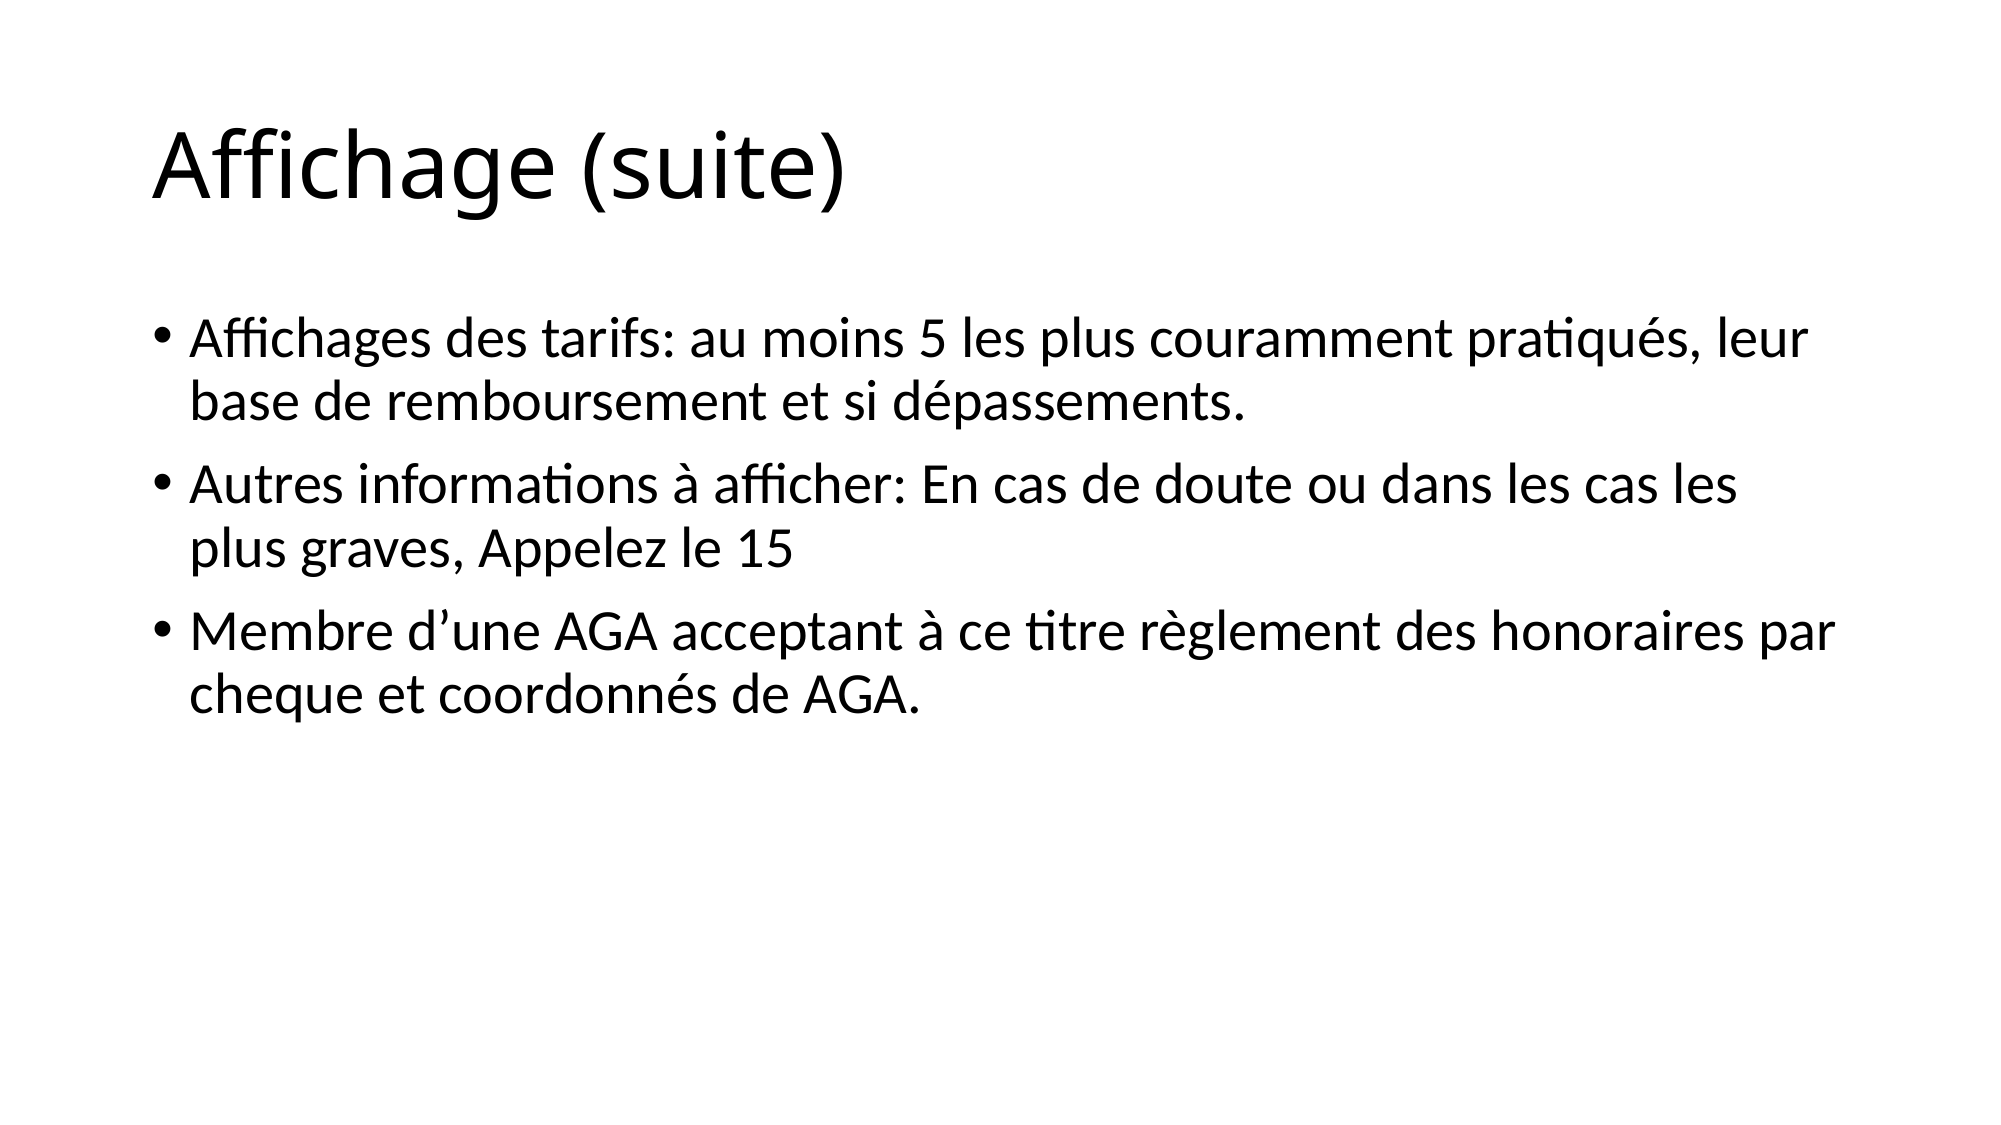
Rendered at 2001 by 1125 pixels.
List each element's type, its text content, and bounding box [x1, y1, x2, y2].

title Affichage (suite) [137, 59, 1863, 278]
list Affichages des tarifs: au moins 5 les plus couramment pratiqués, leur base de remboursement et si dépassements. Autres informations à afficher: En cas de doute ou dans les cas les plus graves, Appelez le 15 Membre d’une AGA acceptant à ce titre règlement des honoraires par cheque et coordonnés de AGA. [137, 299, 1863, 1014]
